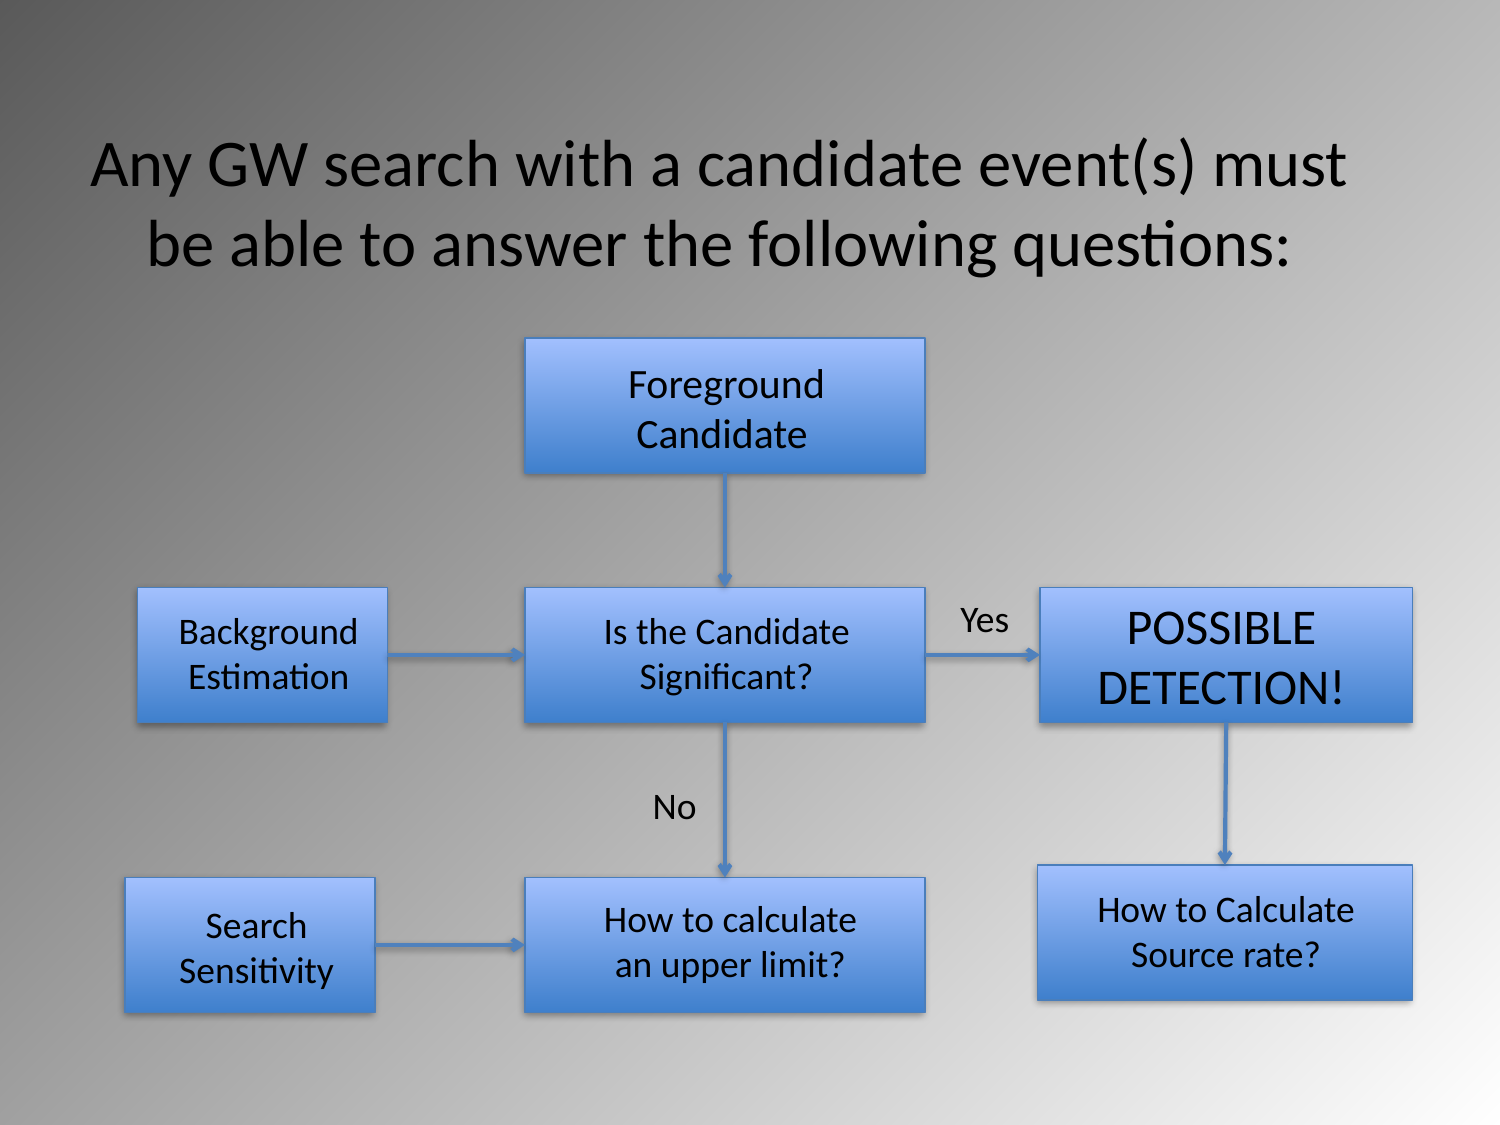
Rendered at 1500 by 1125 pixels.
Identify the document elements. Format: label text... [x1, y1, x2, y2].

list Any GW search with a candidate event(s) must be able to answer the following questions: [75, 112, 1425, 300]
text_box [124, 337, 1413, 1013]
